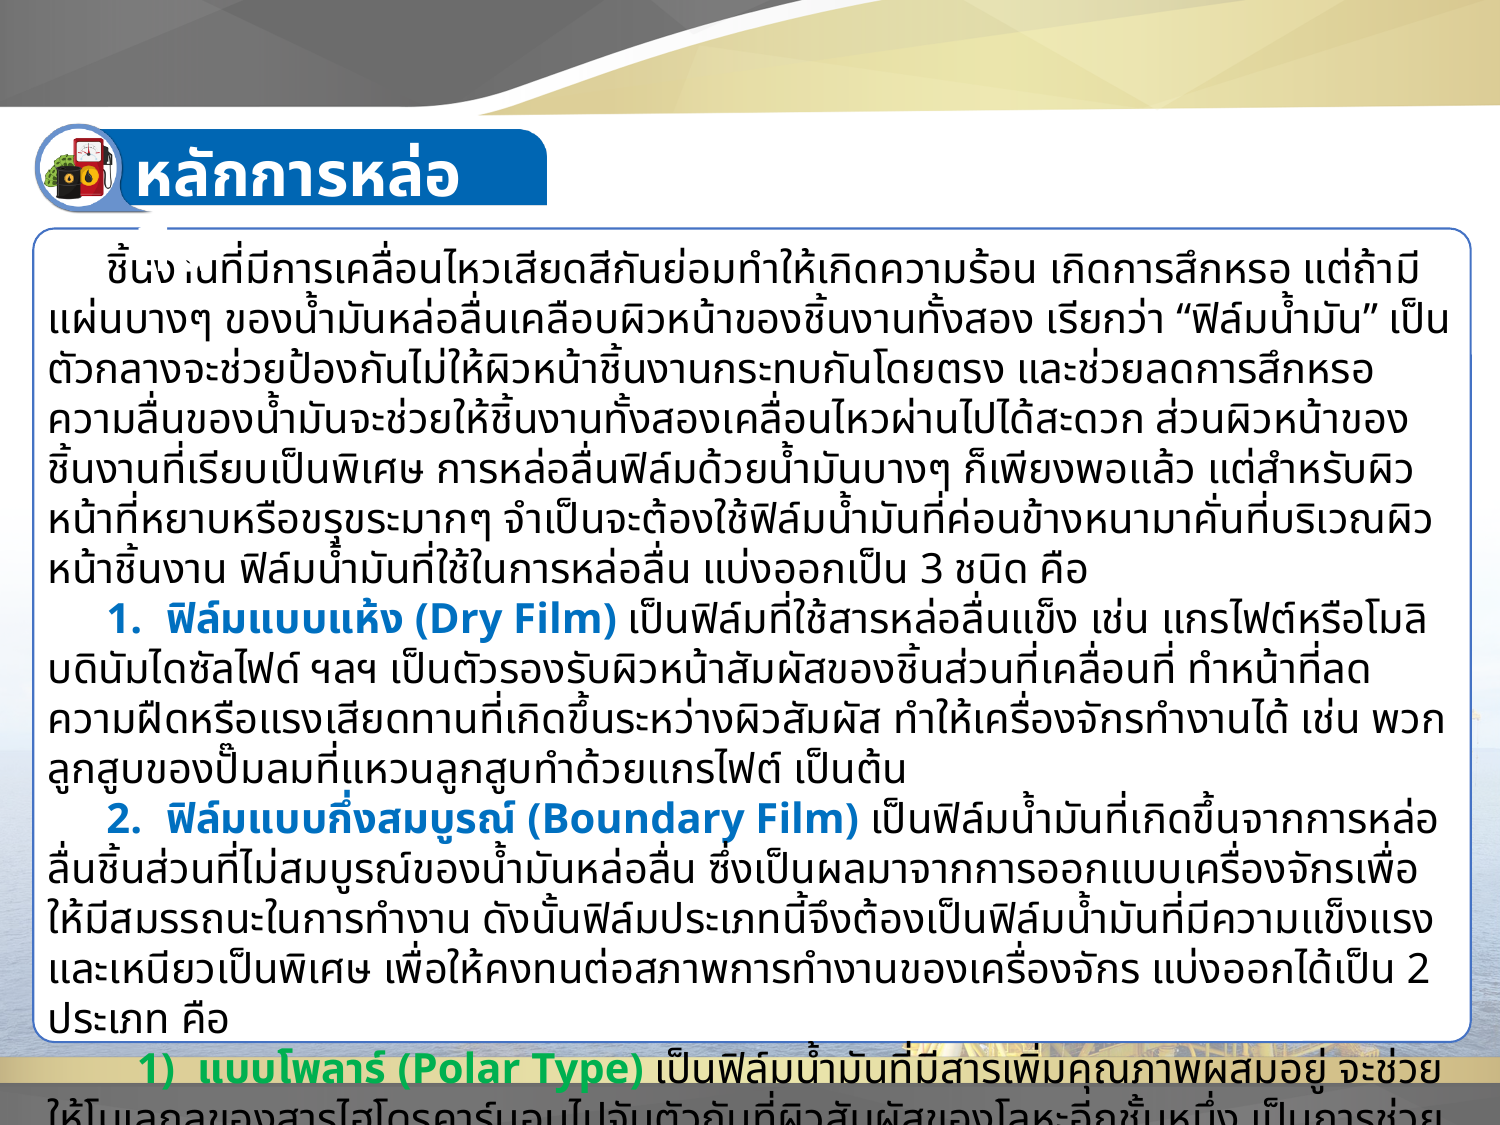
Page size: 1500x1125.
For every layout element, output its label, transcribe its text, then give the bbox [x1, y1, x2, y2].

picture [33, 122, 548, 214]
text_box [39, 227, 120, 233]
text_box ชิ้นงานที่มีการเคลื่อนไหวเสียดสีกันย่อมทำให้เกิดความร้อน เกิดการสึกหรอ แต่ถ้ามีแผ่นบางๆ ของน้ำมันหล่อลื่นเคลือบผิวหน้าของชิ้นงานทั้งสอง เรียกว่า “ฟิล์มน้ำมัน” เป็นตัวกลางจะช่วยป้องกันไม่ให้ผิวหน้าชิ้นงานกระทบกันโดยตรง และช่วยลดการสึกหรอ ความลื่นของน้ำมันจะช่วยให้ชิ้นงานทั้งสองเคลื่อนไหวผ่านไปได้สะดวก ส่วนผิวหน้าของชิ้นงานที่เรียบเป็นพิเศษ การหล่อลื่นฟิล์มด้วยน้ำมันบางๆ ก็เพียงพอแล้ว แต่สำหรับผิวหน้าที่หยาบหรือขรุขระมากๆ จำเป็นจะต้องใช้ฟิล์มน้ำมันที่ค่อนข้างหนามาคั่นที่บริเวณผิวหน้าชิ้นงาน ฟิล์มน้ำมันที่ใช้ในการหล่อลื่น แบ่งออกเป็น 3 ชนิด คือ 1. ฟิล์มแบบแห้ง (Dry Film) เป็นฟิล์มที่ใช้สารหล่อลื่นแข็ง เช่น แกรไฟต์หรือโมลิบดินัมไดซัลไฟด์ ฯลฯ เป็นตัวรองรับผิวหน้าสัมผัสของชิ้นส่วนที่เคลื่อนที่ ทำหน้าที่ลดความฝืดหรือแรงเสียดทานที่เกิดขึ้นระหว่างผิวสัมผัส ทำให้เครื่องจักรทำงานได้ เช่น พวกลูกสูบของปั๊มลมที่แหวนลูกสูบทำด้วยแกรไฟต์ เป็นต้น 2. ฟิล์มแบบกึ่งสมบูรณ์ (Boundary Film) เป็นฟิล์มน้ำมันที่เกิดขึ้นจากการหล่อลื่นชิ้นส่วนที่ไม่สมบูรณ์ของน้ำมันหล่อลื่น ซึ่งเป็นผลมาจากการออกแบบเครื่องจักรเพื่อให้มีสมรรถนะในการทำงาน ดังนั้นฟิล์มประเภทนี้จึงต้องเป็นฟิล์มน้ำมันที่มีความแข็งแรงและเหนียวเป็นพิเศษ เพื่อให้คงทนต่อสภาพการทำงานของเครื่องจักร แบ่งออกได้เป็น 2 ประเภท คือ 1) แบบโพลาร์ (Polar Type) เป็นฟิล์มน้ำมันที่มีสารเพิ่มคุณภาพผสมอยู่ จะช่วยให้โมเลกุลของสารไฮโดรคาร์บอนไปจับตัวกันที่ผิวสัมผัสของโลหะอีกชั้นหนึ่ง เป็นการช่วยลดการสึกหรอที่จะเกิดขึ้นบริเวณผิวสัมผัส 2) แบบอีพี (EP Type) เป็นฟิล์มของน้ำมันที่มีสารเพิ่มคุณภาพประเภทคลอรีน ซัลเฟต หรือฟอสเฟตผสมอยู่ สารเหล่านี้จะทำปฏิกิริยากับผิวสัมผัสของโลหะที่อุณหภูมิสูง ทำให้ได้เป็นแผ่นฟิล์มเหนียวเคลือบผิวของโลหะอีกชิ้นหนึ่ง ฟิล์มชนิดนี้จะลดการสึกหรอได้ดี [32, 233, 1472, 1125]
text_box หลักการหล่อลื่น [120, 214, 548, 291]
text_box [548, 227, 1465, 233]
text_box จารบี [0, 0, 1500, 1125]
